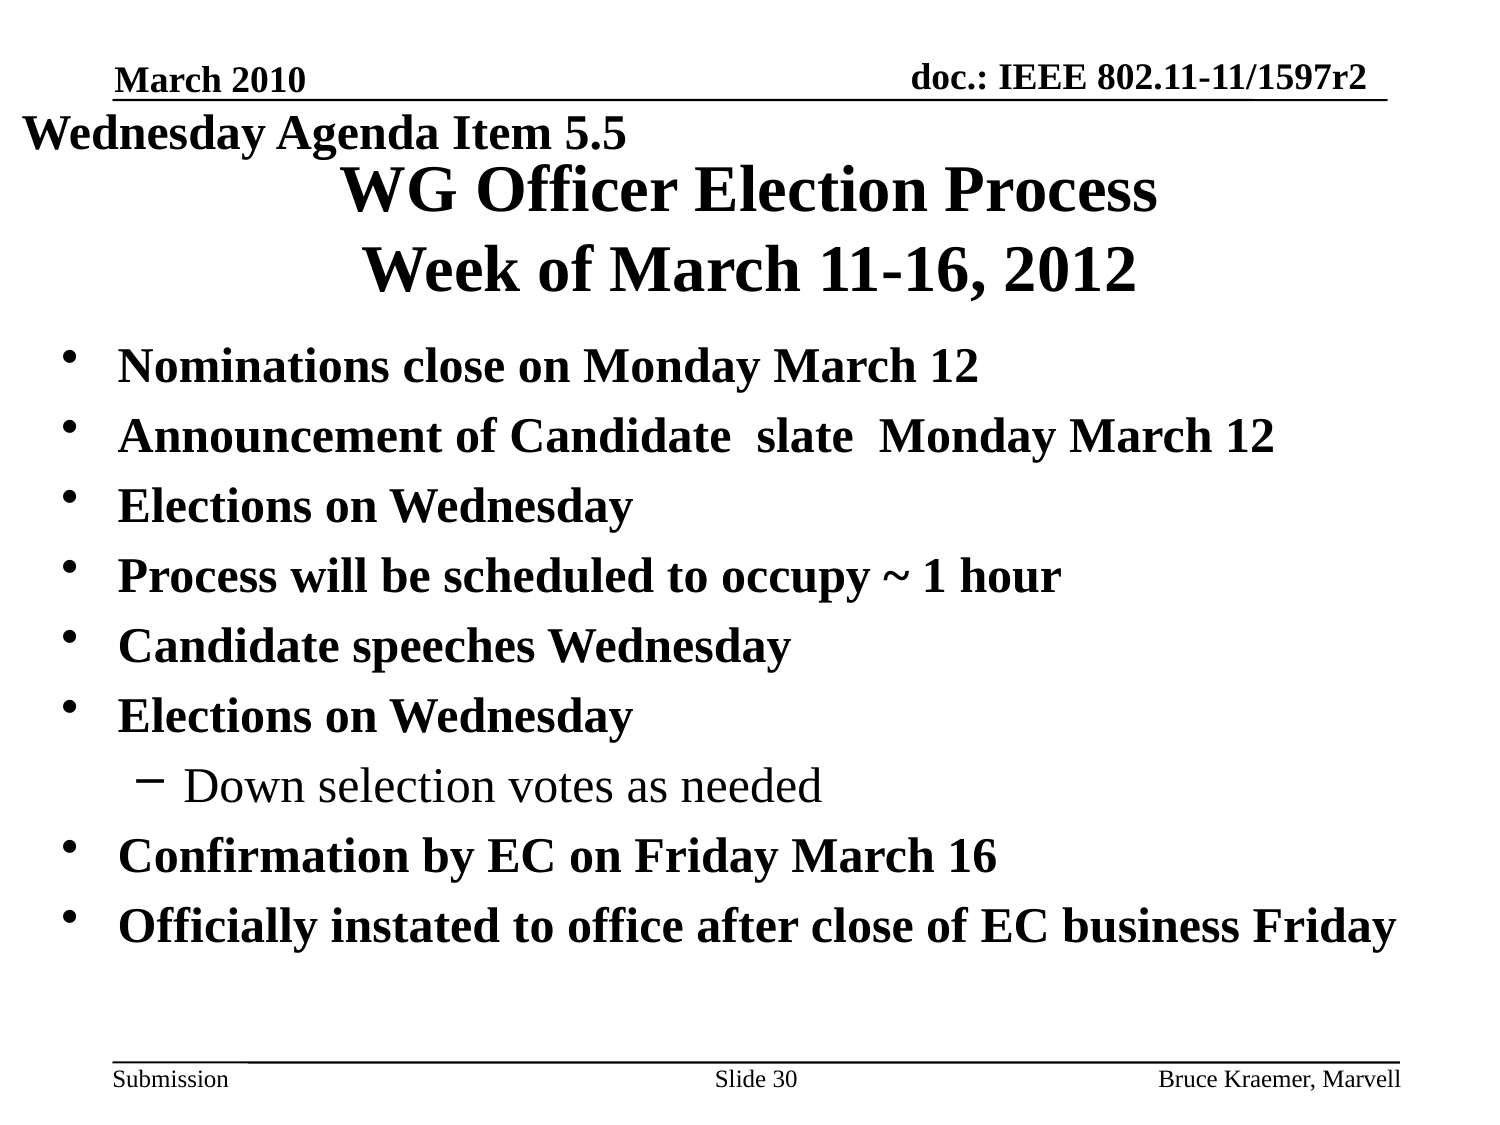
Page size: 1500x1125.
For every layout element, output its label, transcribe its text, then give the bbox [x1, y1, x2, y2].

list Nominations close on Monday March 12 Announcement of Candidate slate Monday March 12 Elections on Wednesday Process will be scheduled to occupy ~ 1 hour Candidate speeches Wednesday Elections on Wednesday Down selection votes as needed Confirmation by EC on Friday March 16 Officially instated to office after close of EC business Friday [46, 324, 1458, 1001]
title WG Officer Election Process Week of March 11-16, 2012 [112, 150, 1388, 300]
slide_number Slide 30 [712, 1062, 800, 1093]
footer Bruce Kraemer, Marvell [1079, 1062, 1402, 1093]
text_box Wednesday Agenda Item 5.5 [6, 91, 643, 167]
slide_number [114, 54, 335, 91]
